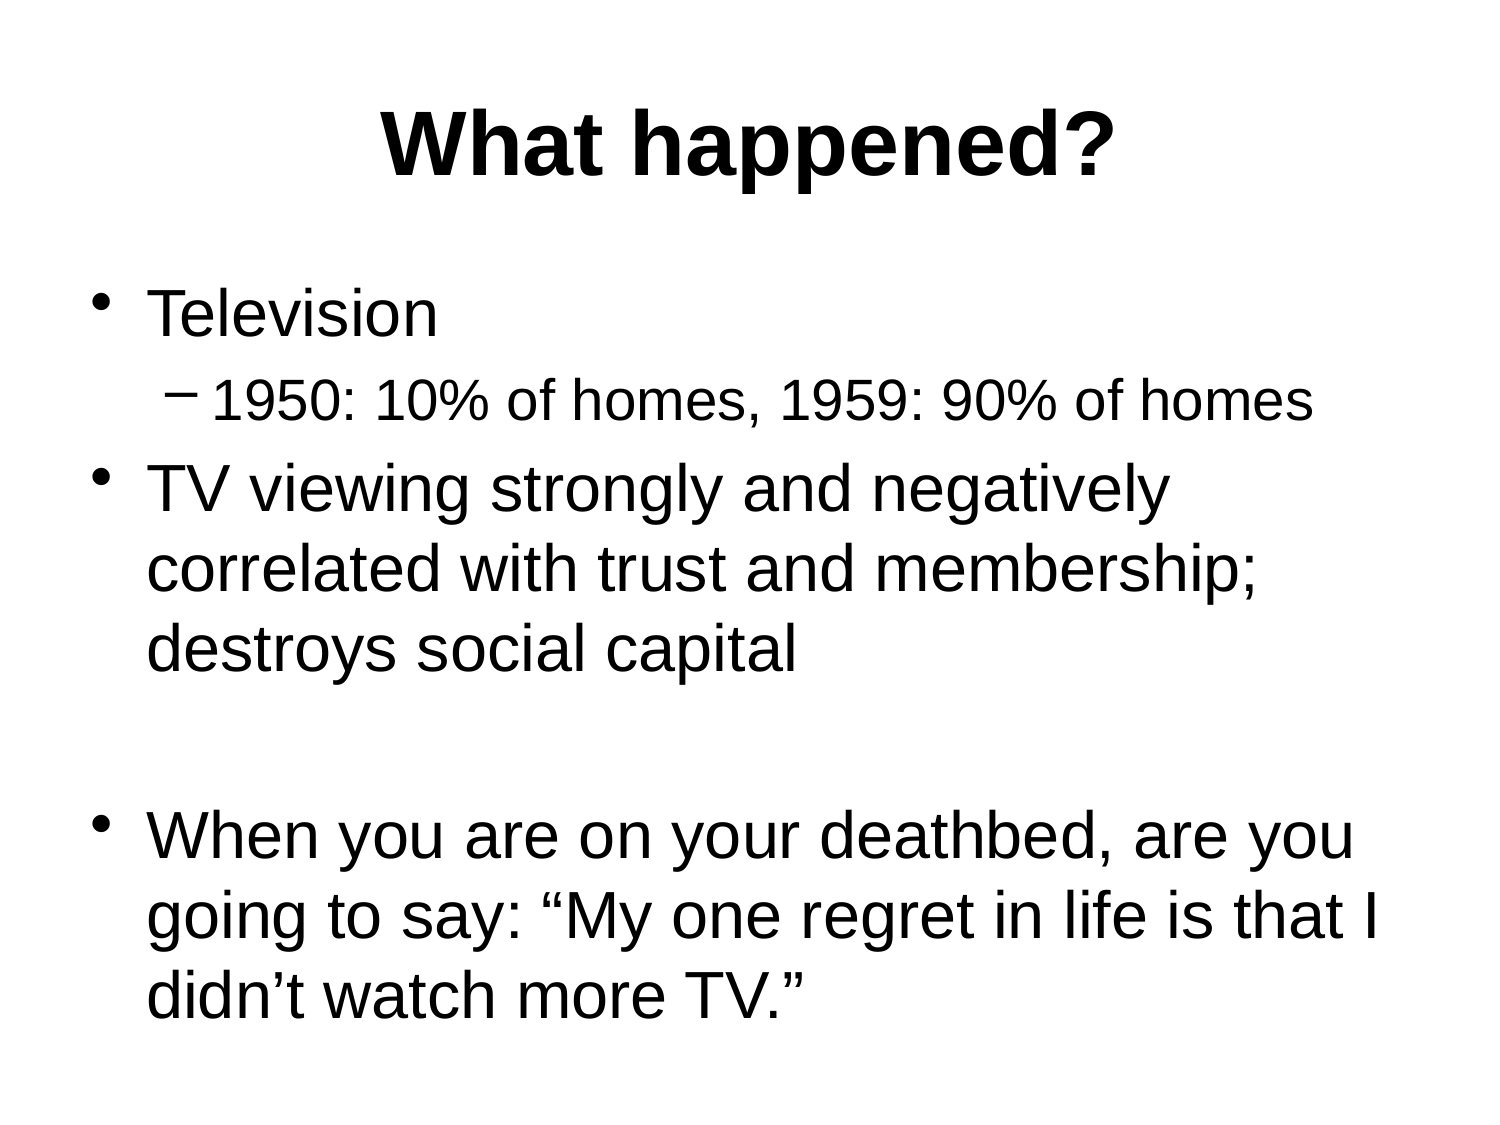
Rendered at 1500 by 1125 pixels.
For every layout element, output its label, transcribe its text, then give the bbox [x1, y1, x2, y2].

list Television 1950: 10% of homes, 1959: 90% of homes TV viewing strongly and negatively correlated with trust and membership; destroys social capital When you are on your deathbed, are you going to say: “My one regret in life is that I didn’t watch more TV.” [75, 262, 1425, 1005]
title What happened? [75, 45, 1425, 233]
